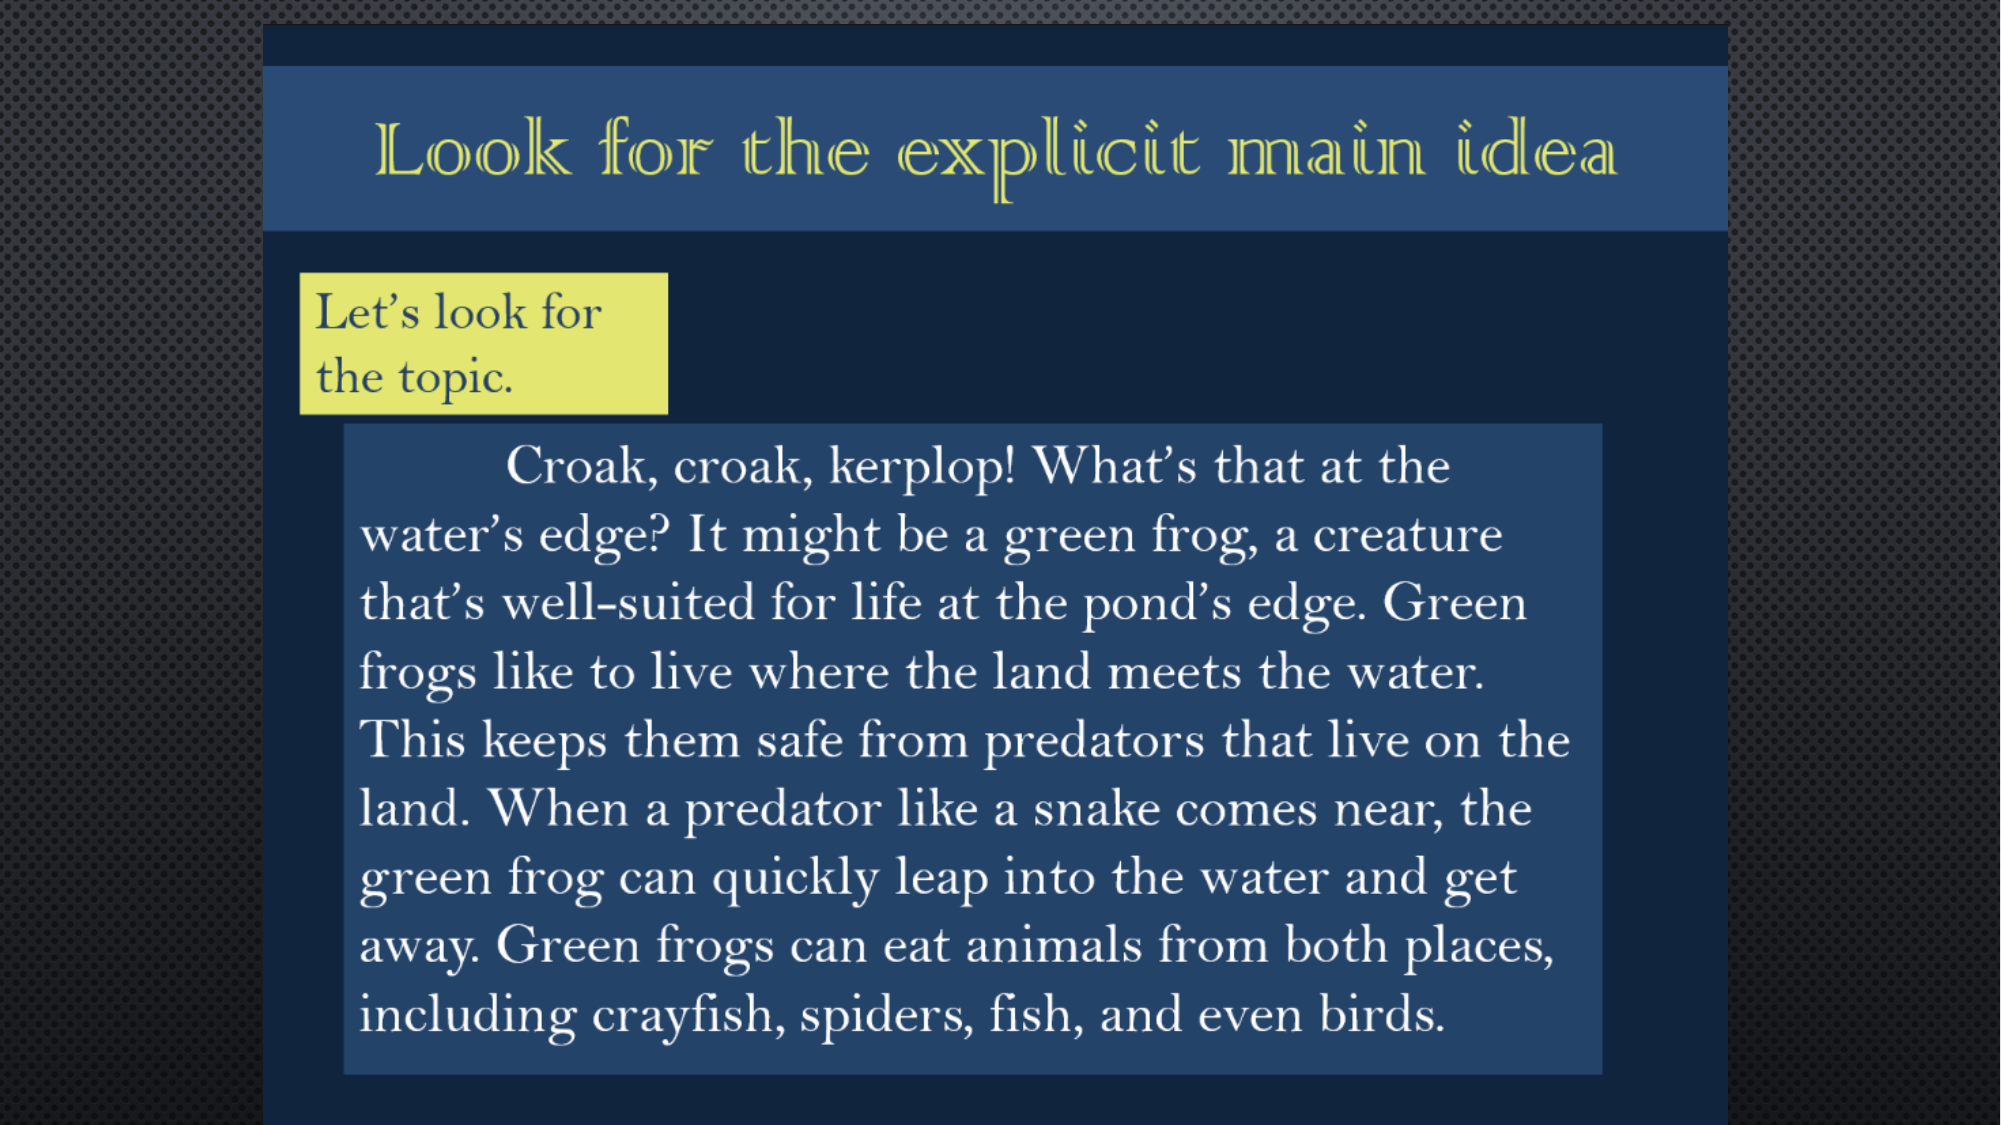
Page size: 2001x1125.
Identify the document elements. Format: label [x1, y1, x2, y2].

picture [263, 23, 1728, 1125]
